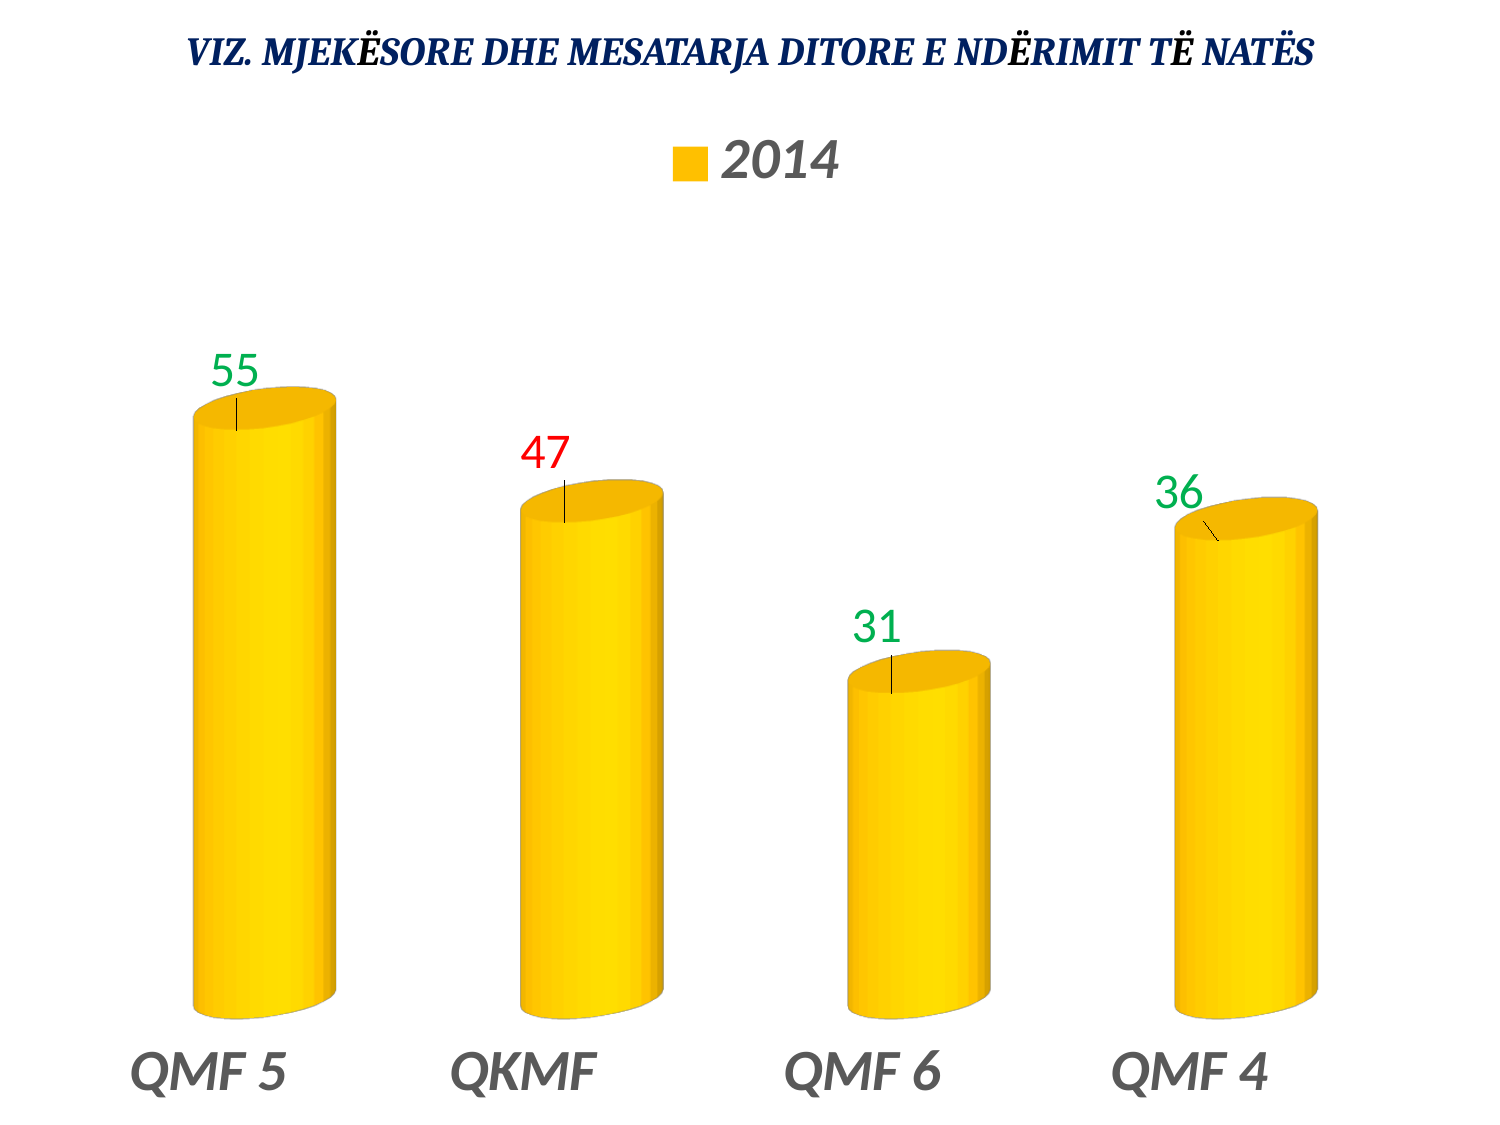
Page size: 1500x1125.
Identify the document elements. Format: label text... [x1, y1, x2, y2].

title VIZ. MJEKËSORE DHE MESATARJA DITORE E NDËRIMIT TË NATËS [75, 3, 1425, 96]
chart [12, 112, 1500, 1125]
